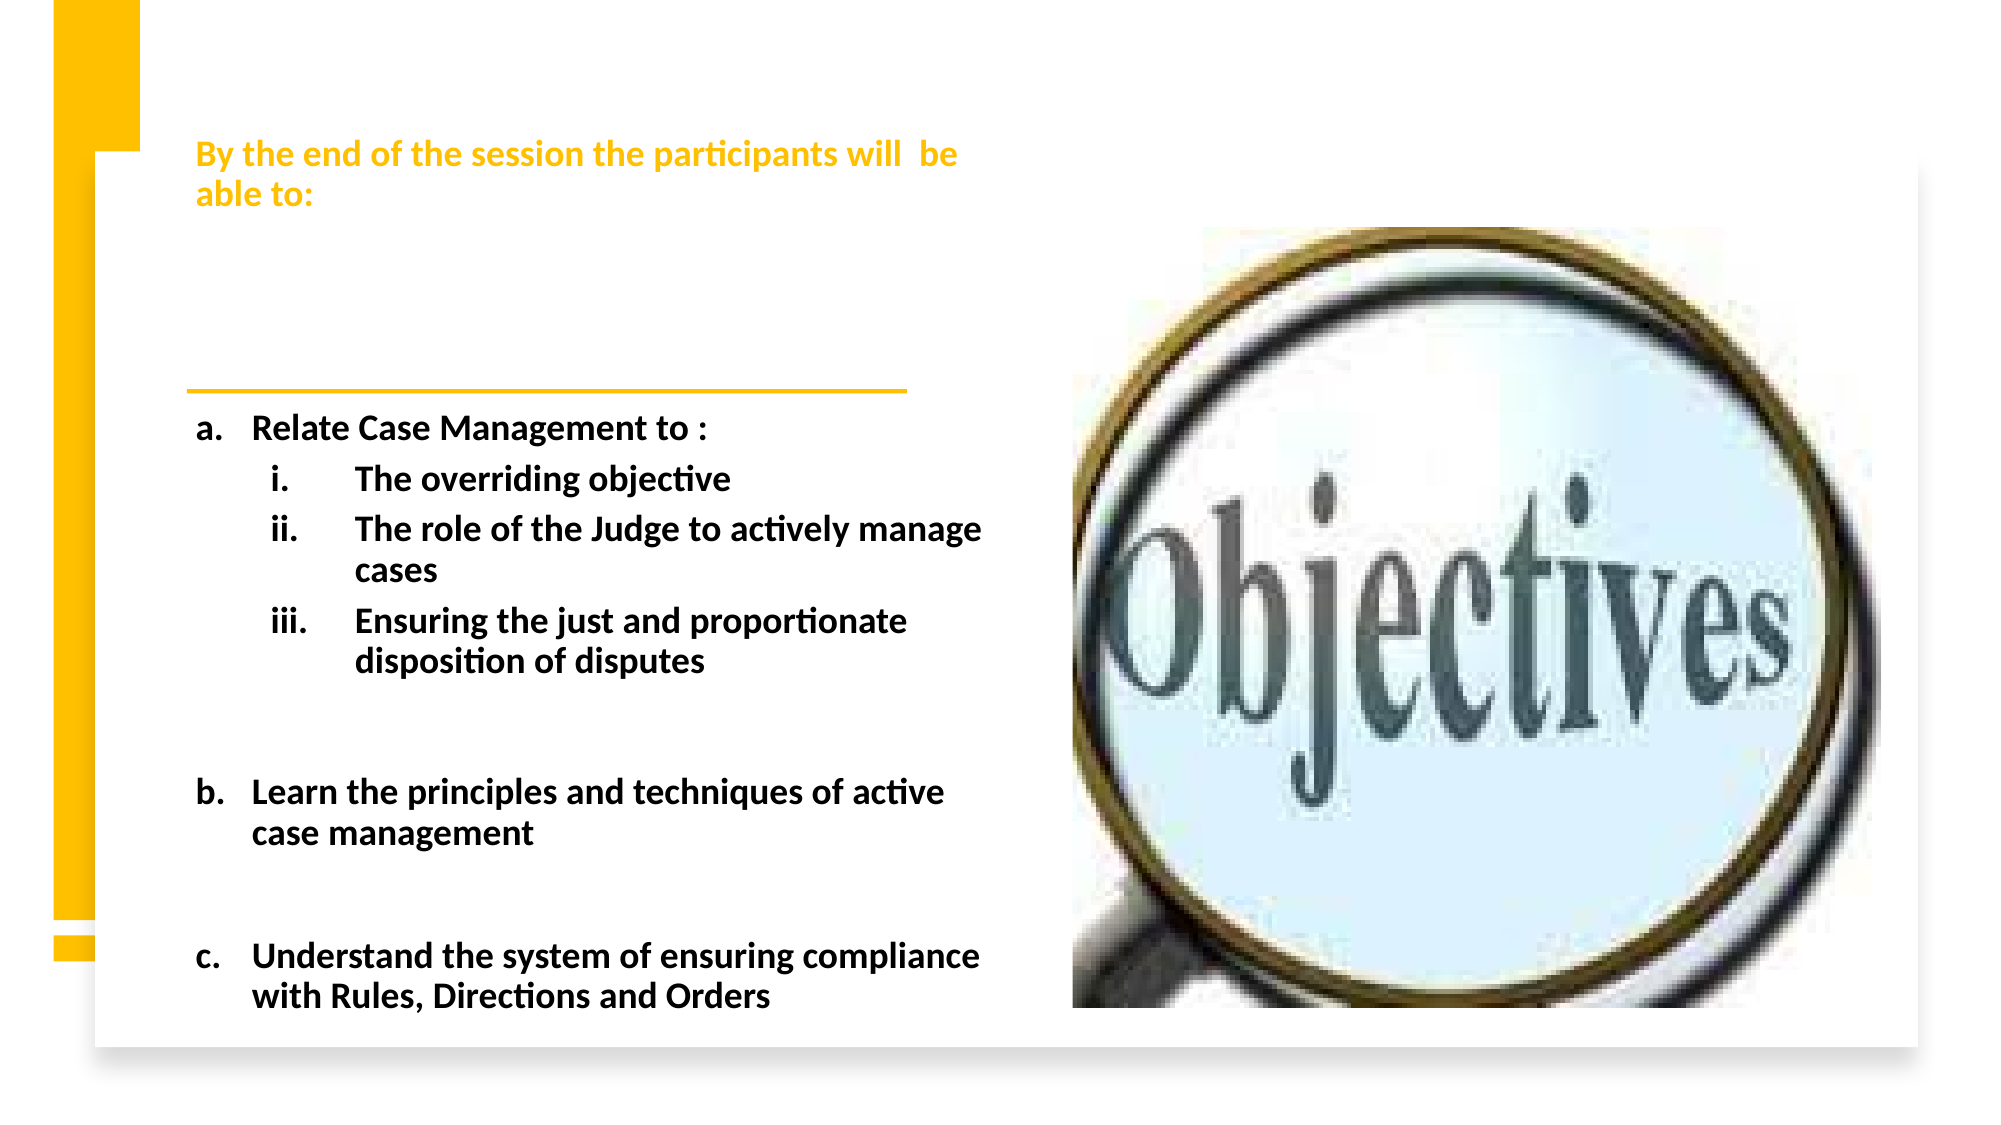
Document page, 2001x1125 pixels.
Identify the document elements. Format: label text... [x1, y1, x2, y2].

list By the end of the session the participants will be able to: Relate Case Management to : The overriding objective The role of the Judge to actively manage cases Ensuring the just and proportionate disposition of disputes Learn the principles and techniques of active case management Understand the system of ensuring compliance with Rules, Directions and Orders [180, 50, 1015, 1031]
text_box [0, 437, 578, 524]
text_box [94, 150, 1919, 1048]
text_box [0, 0, 2000, 1125]
picture [1072, 226, 1882, 1008]
